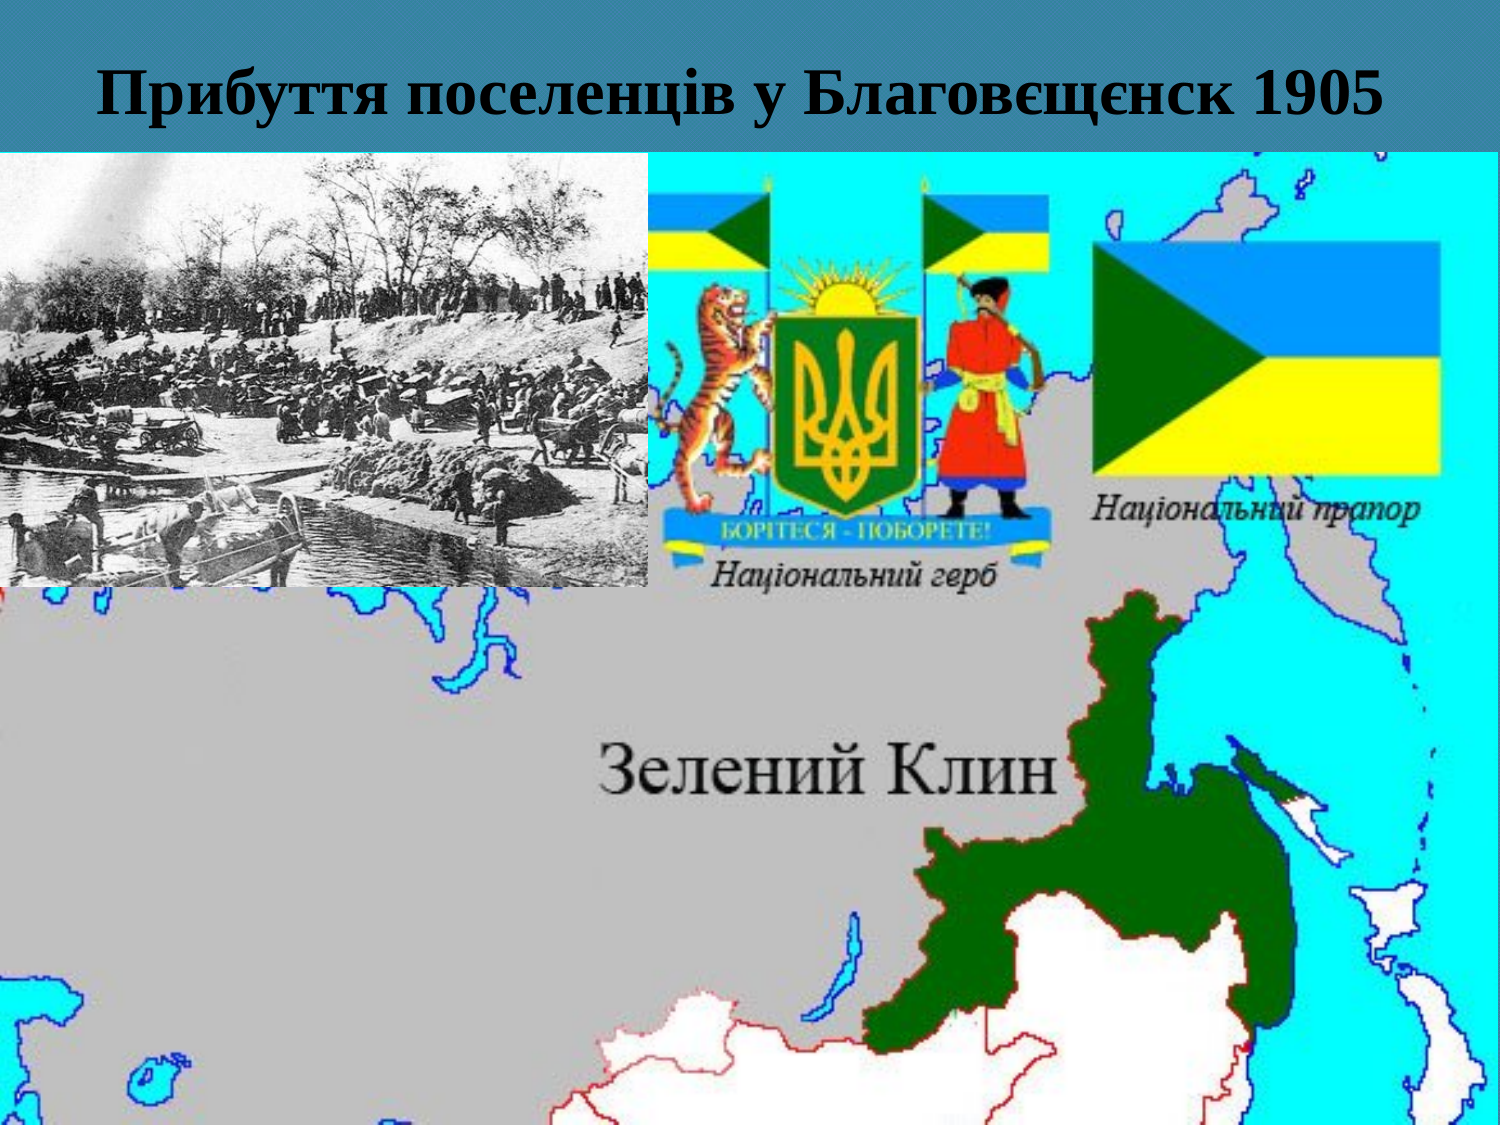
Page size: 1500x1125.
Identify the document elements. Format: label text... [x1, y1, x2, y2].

title Прибуття поселенців у Благовєщєнск 1905 [23, 23, 1477, 150]
picture [0, 152, 1498, 1125]
